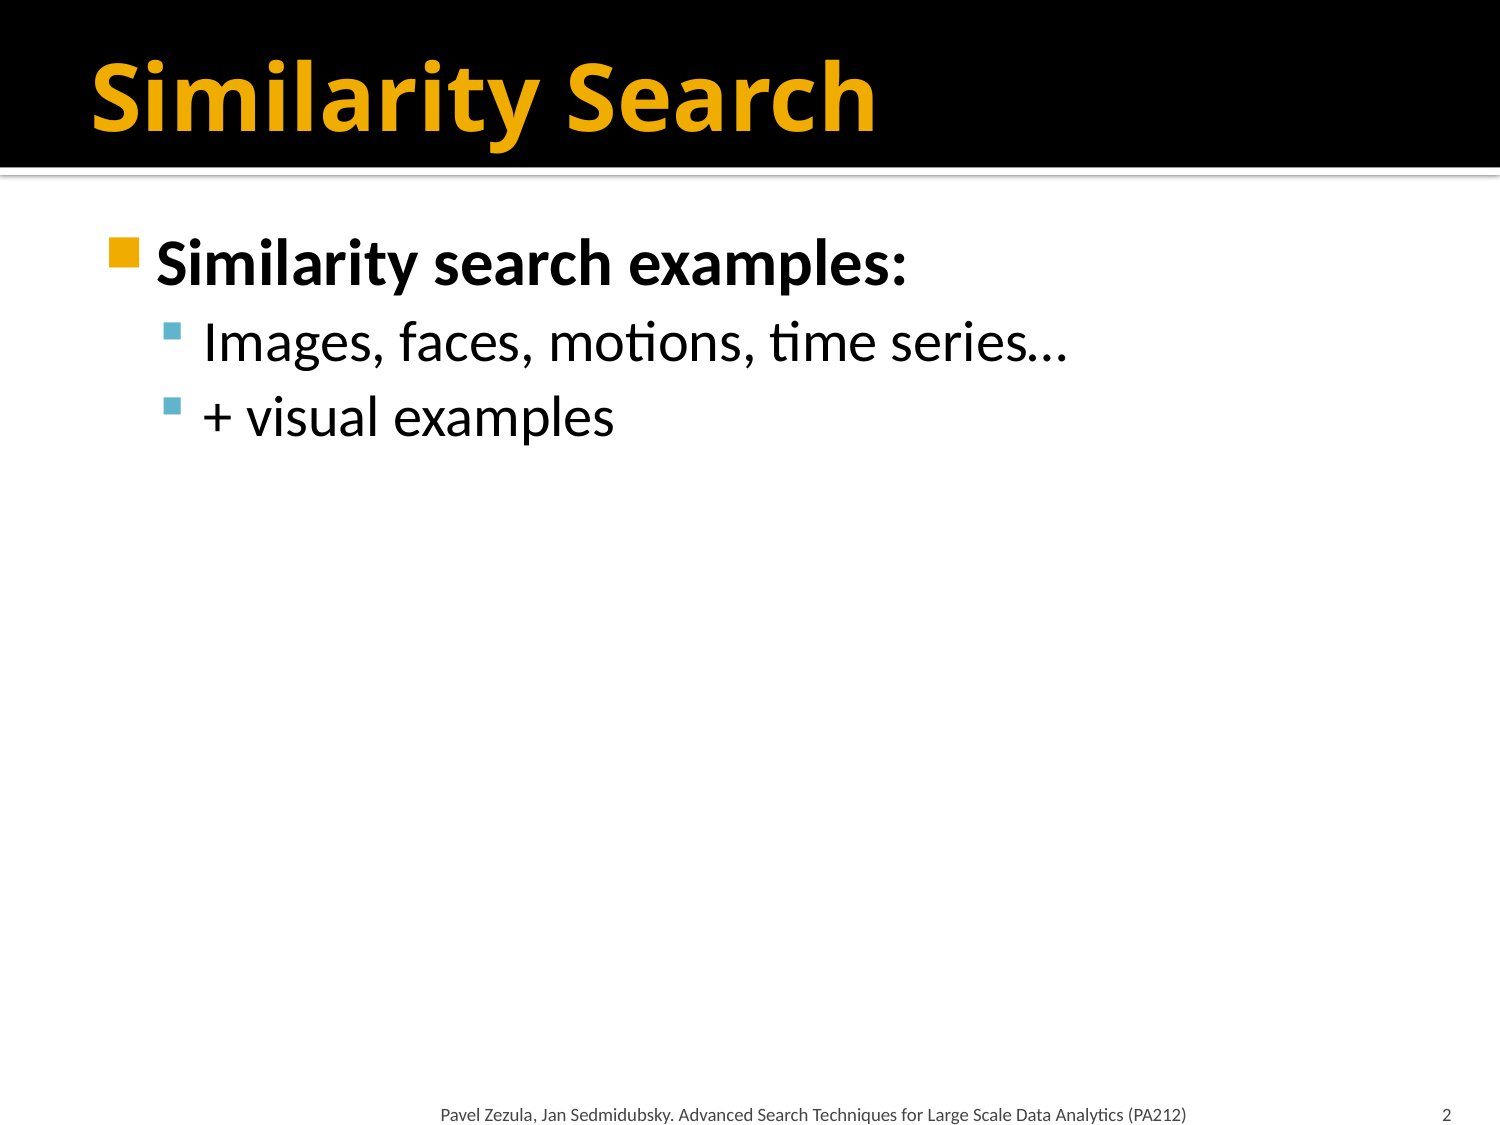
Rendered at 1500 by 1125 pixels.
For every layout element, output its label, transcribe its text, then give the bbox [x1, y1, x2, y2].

title Similarity Search [75, 12, 1425, 175]
slide_number 2 [1345, 1080, 1467, 1125]
list Similarity search examples: Images, faces, motions, time series… + visual examples [75, 212, 1425, 1100]
footer Pavel Zezula, Jan Sedmidubsky. Advanced Search Techniques for Large Scale Data Analytics (PA212) [433, 1080, 1337, 1125]
